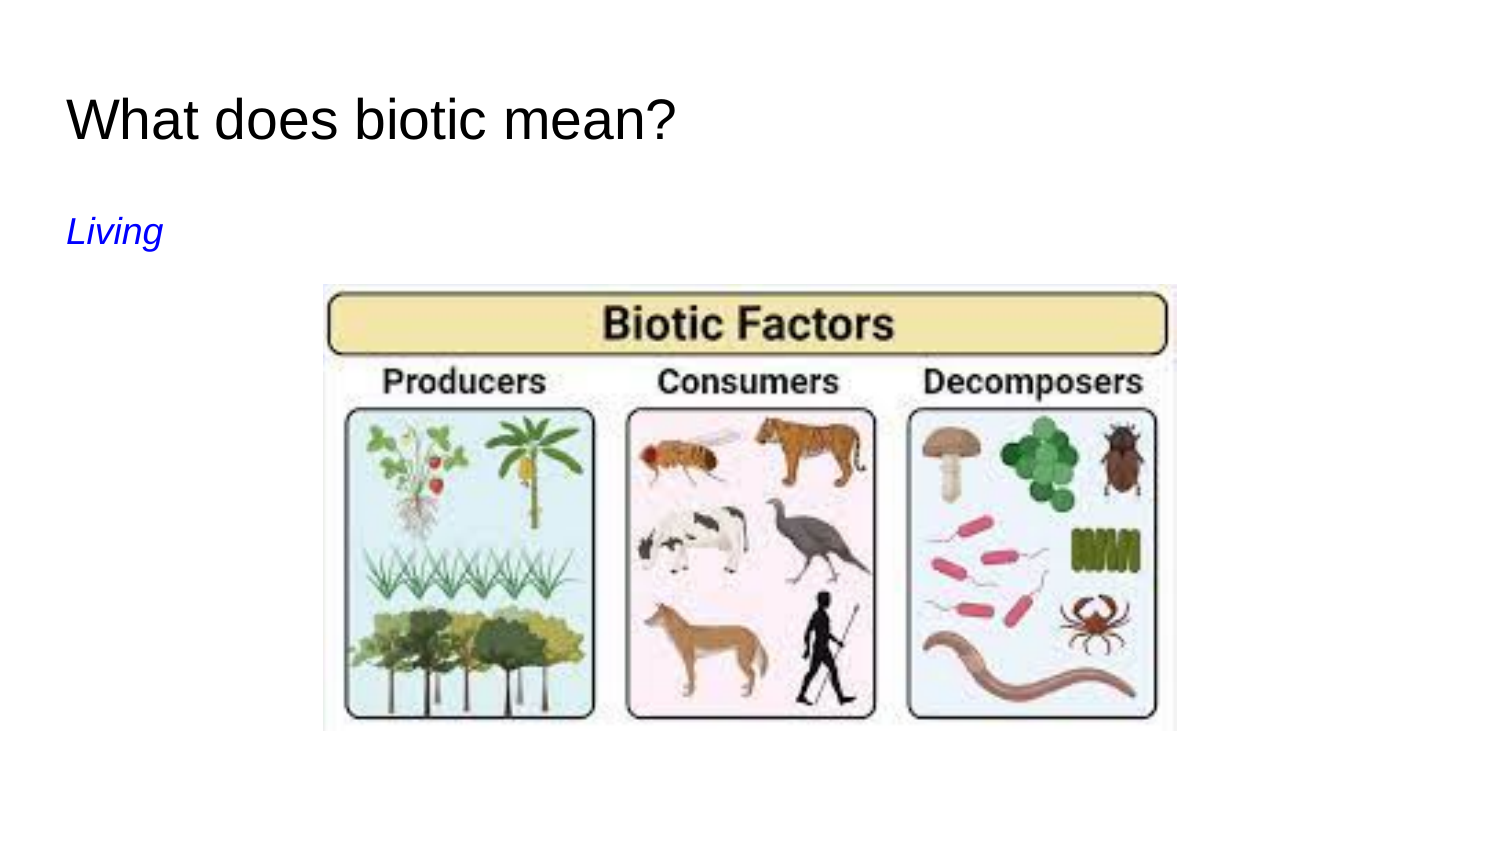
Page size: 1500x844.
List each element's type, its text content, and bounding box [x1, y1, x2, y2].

picture [323, 284, 1177, 731]
list Living [51, 189, 1449, 750]
title What does biotic mean? [51, 72, 1449, 167]
